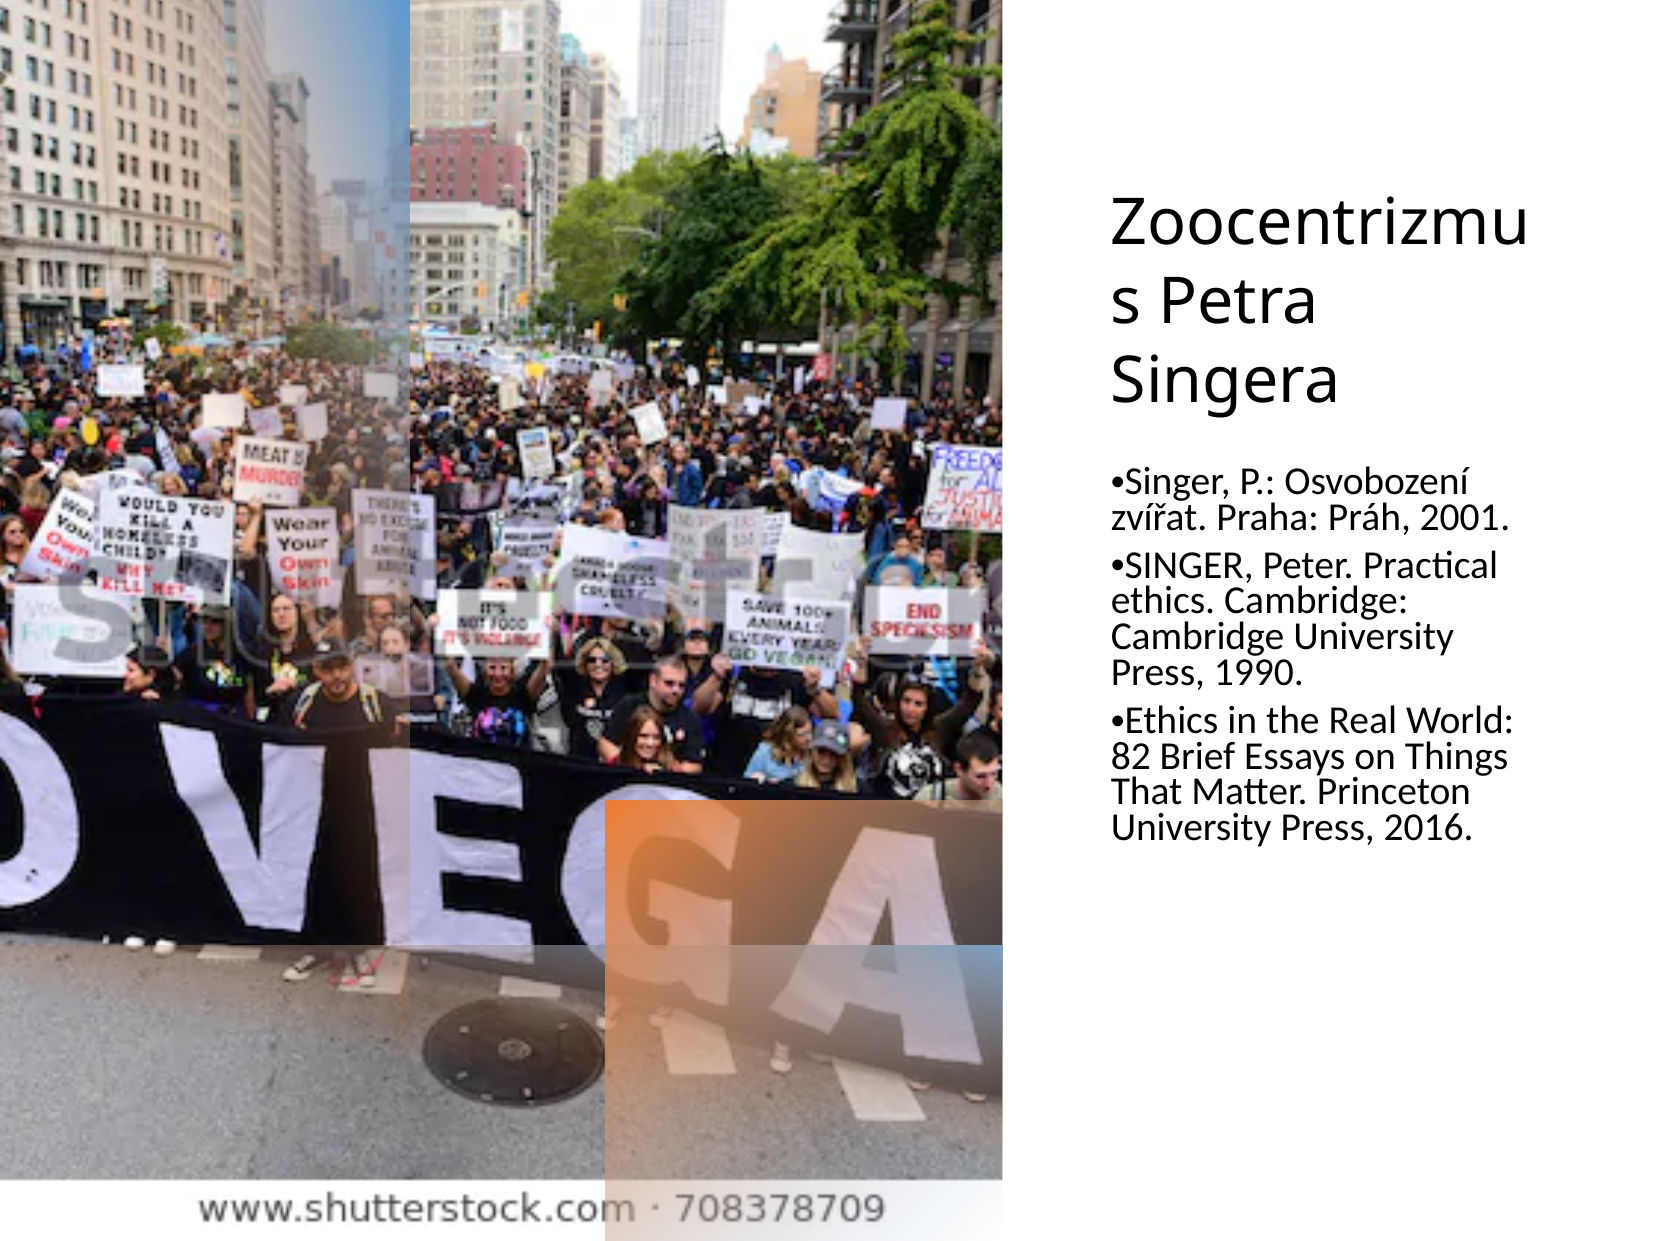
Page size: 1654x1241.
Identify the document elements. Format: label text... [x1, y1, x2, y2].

picture [0, 0, 1003, 1241]
text_box Zoocentrizmus Petra Singera [1095, 134, 1553, 427]
text_box Singer, P.: Osvobození zvířat. Praha: Práh, 2001. SINGER, Peter. Practical ethics. Cambridge: Cambridge University Press, 1990. Ethics in the Real World: 82 Brief Essays on Things That Matter. Princeton University Press, 2016. [1095, 458, 1553, 1082]
